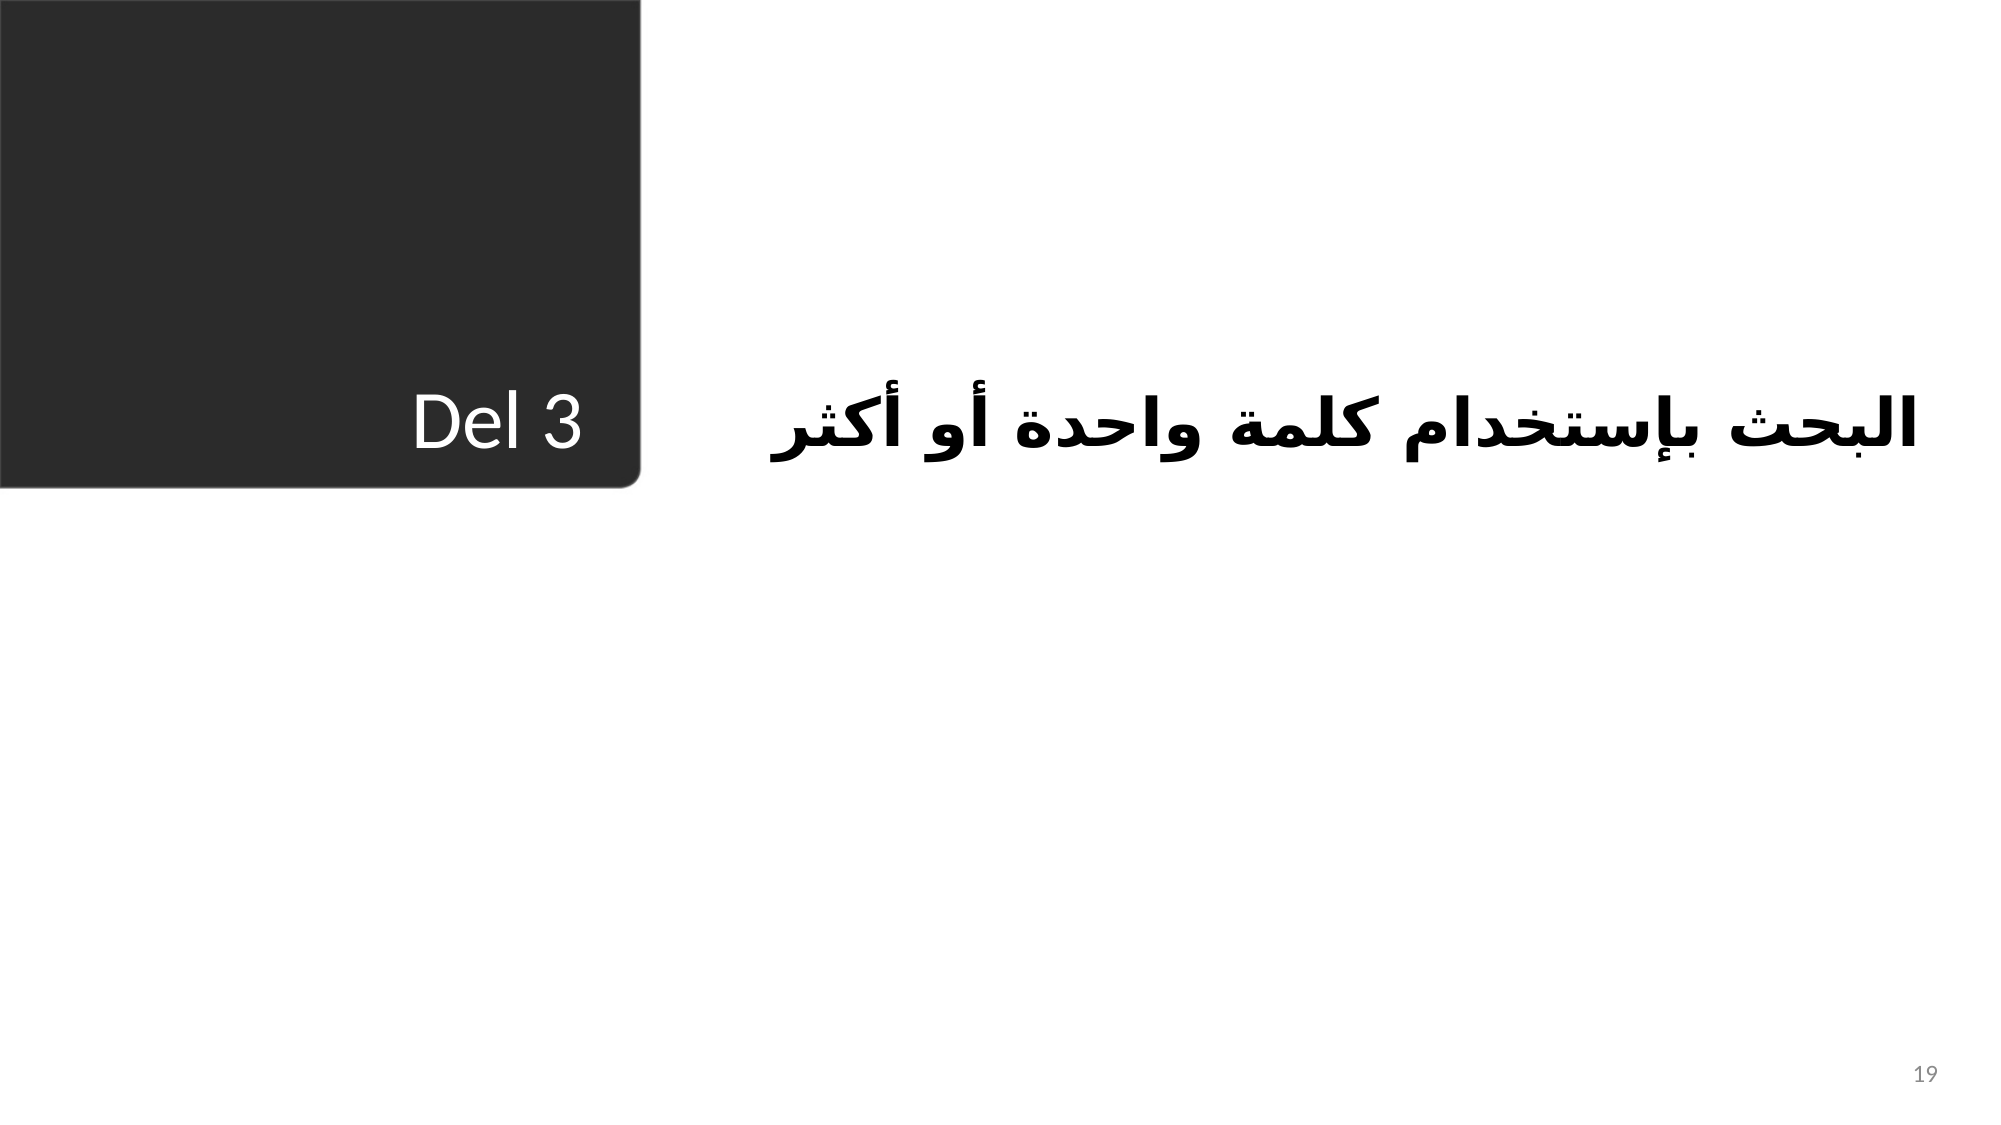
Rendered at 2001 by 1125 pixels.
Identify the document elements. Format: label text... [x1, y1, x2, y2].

list البحث بإستخدام كلمة واحدة أو أكثر [667, 381, 1938, 461]
picture [0, 0, 2000, 1124]
title Del 3 [395, 404, 603, 474]
slide_number 19 [1733, 1042, 1954, 1103]
